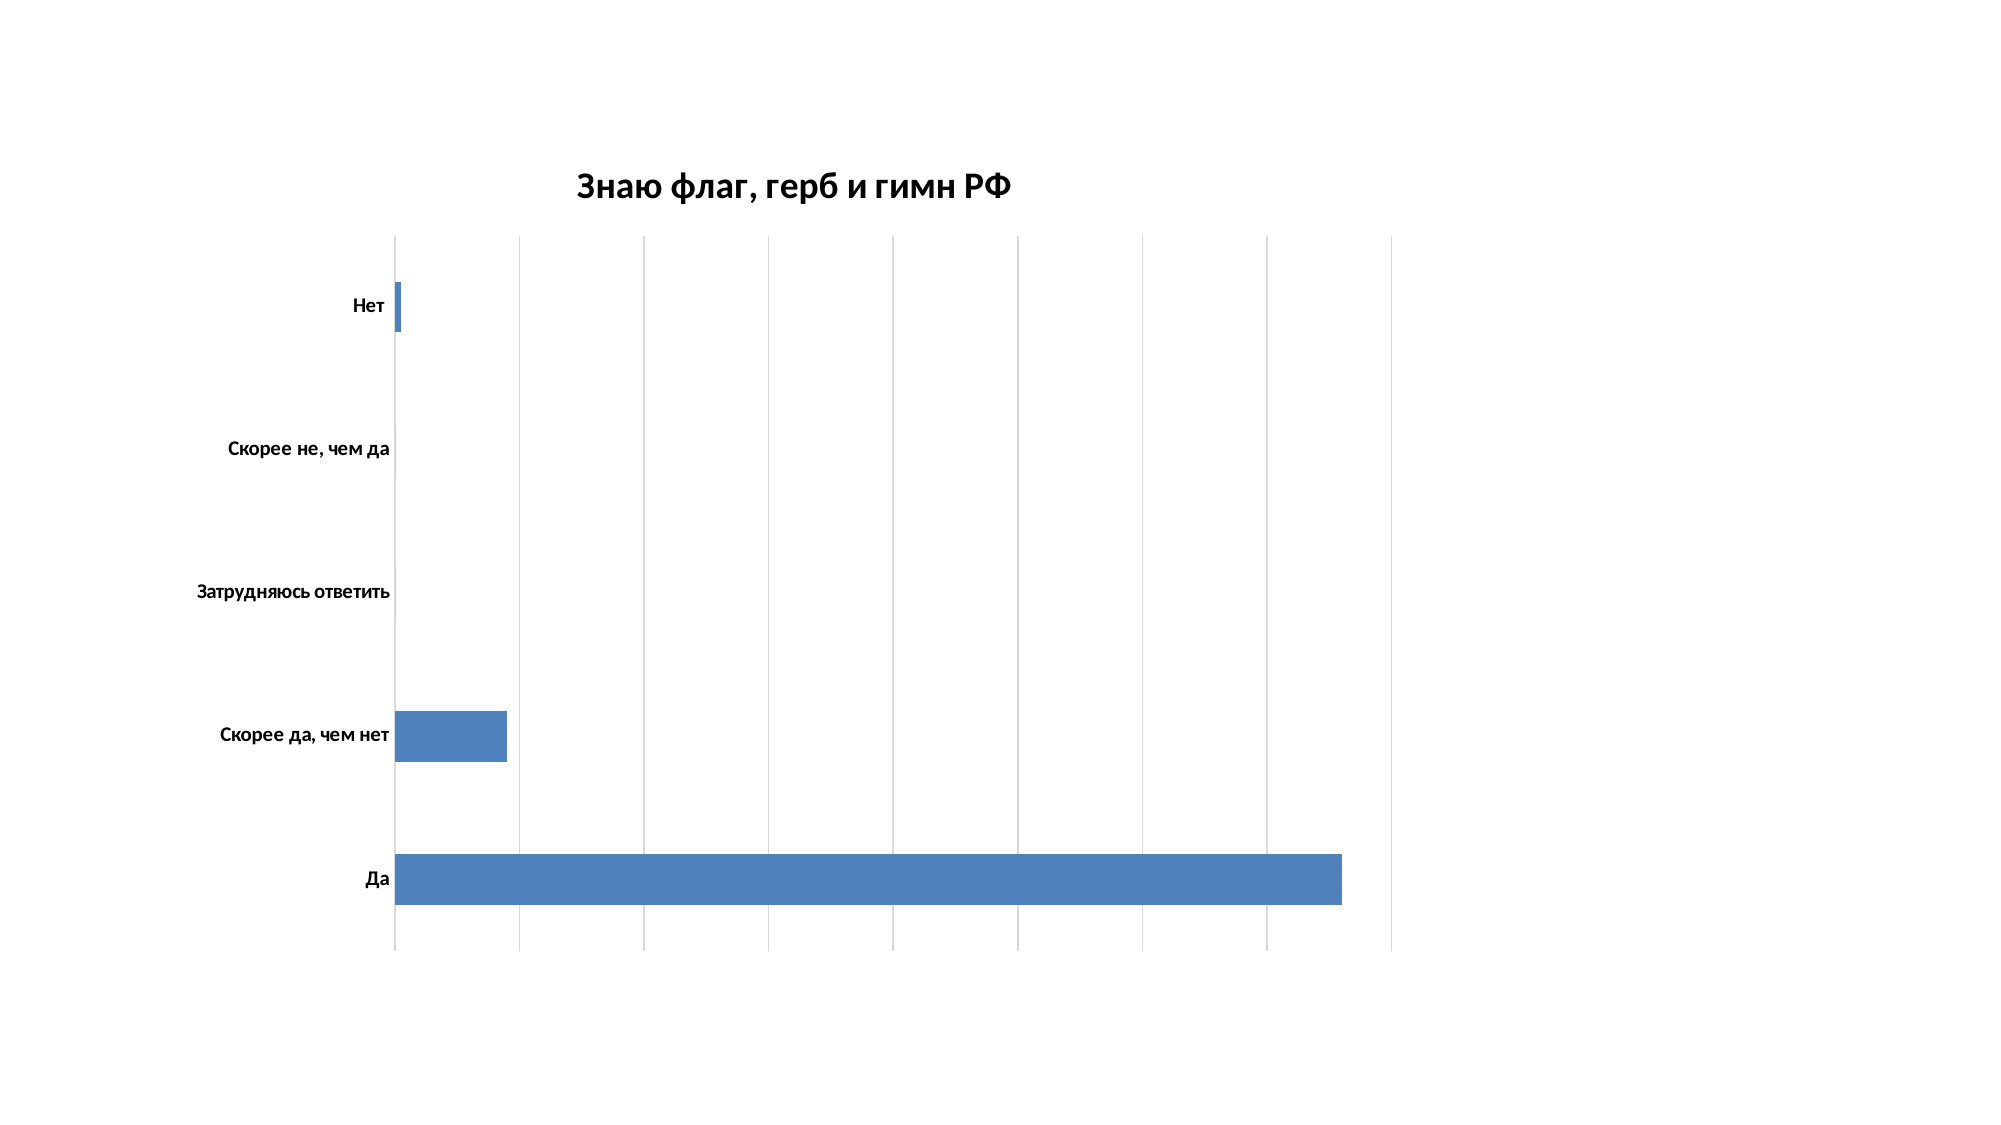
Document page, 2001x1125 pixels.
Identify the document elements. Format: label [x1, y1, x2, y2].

chart [171, 133, 1417, 969]
